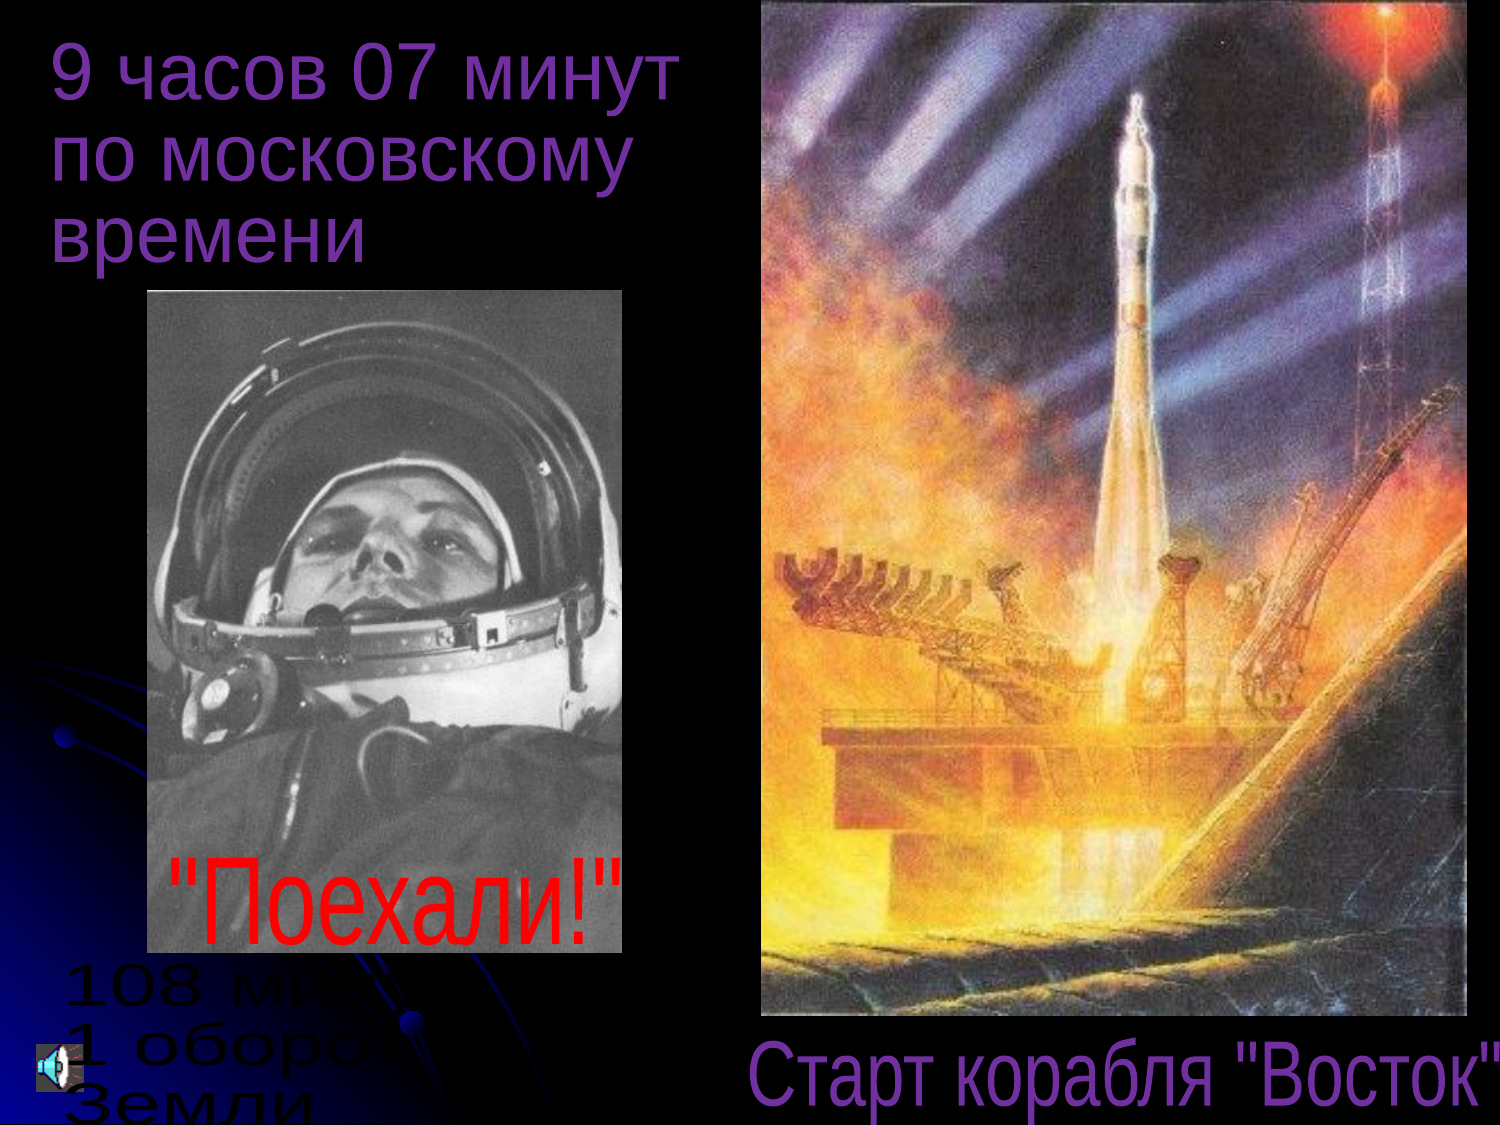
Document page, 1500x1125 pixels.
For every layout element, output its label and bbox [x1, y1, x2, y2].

picture [761, 0, 1467, 1016]
picture [147, 290, 622, 953]
picture [34, 1042, 86, 1094]
